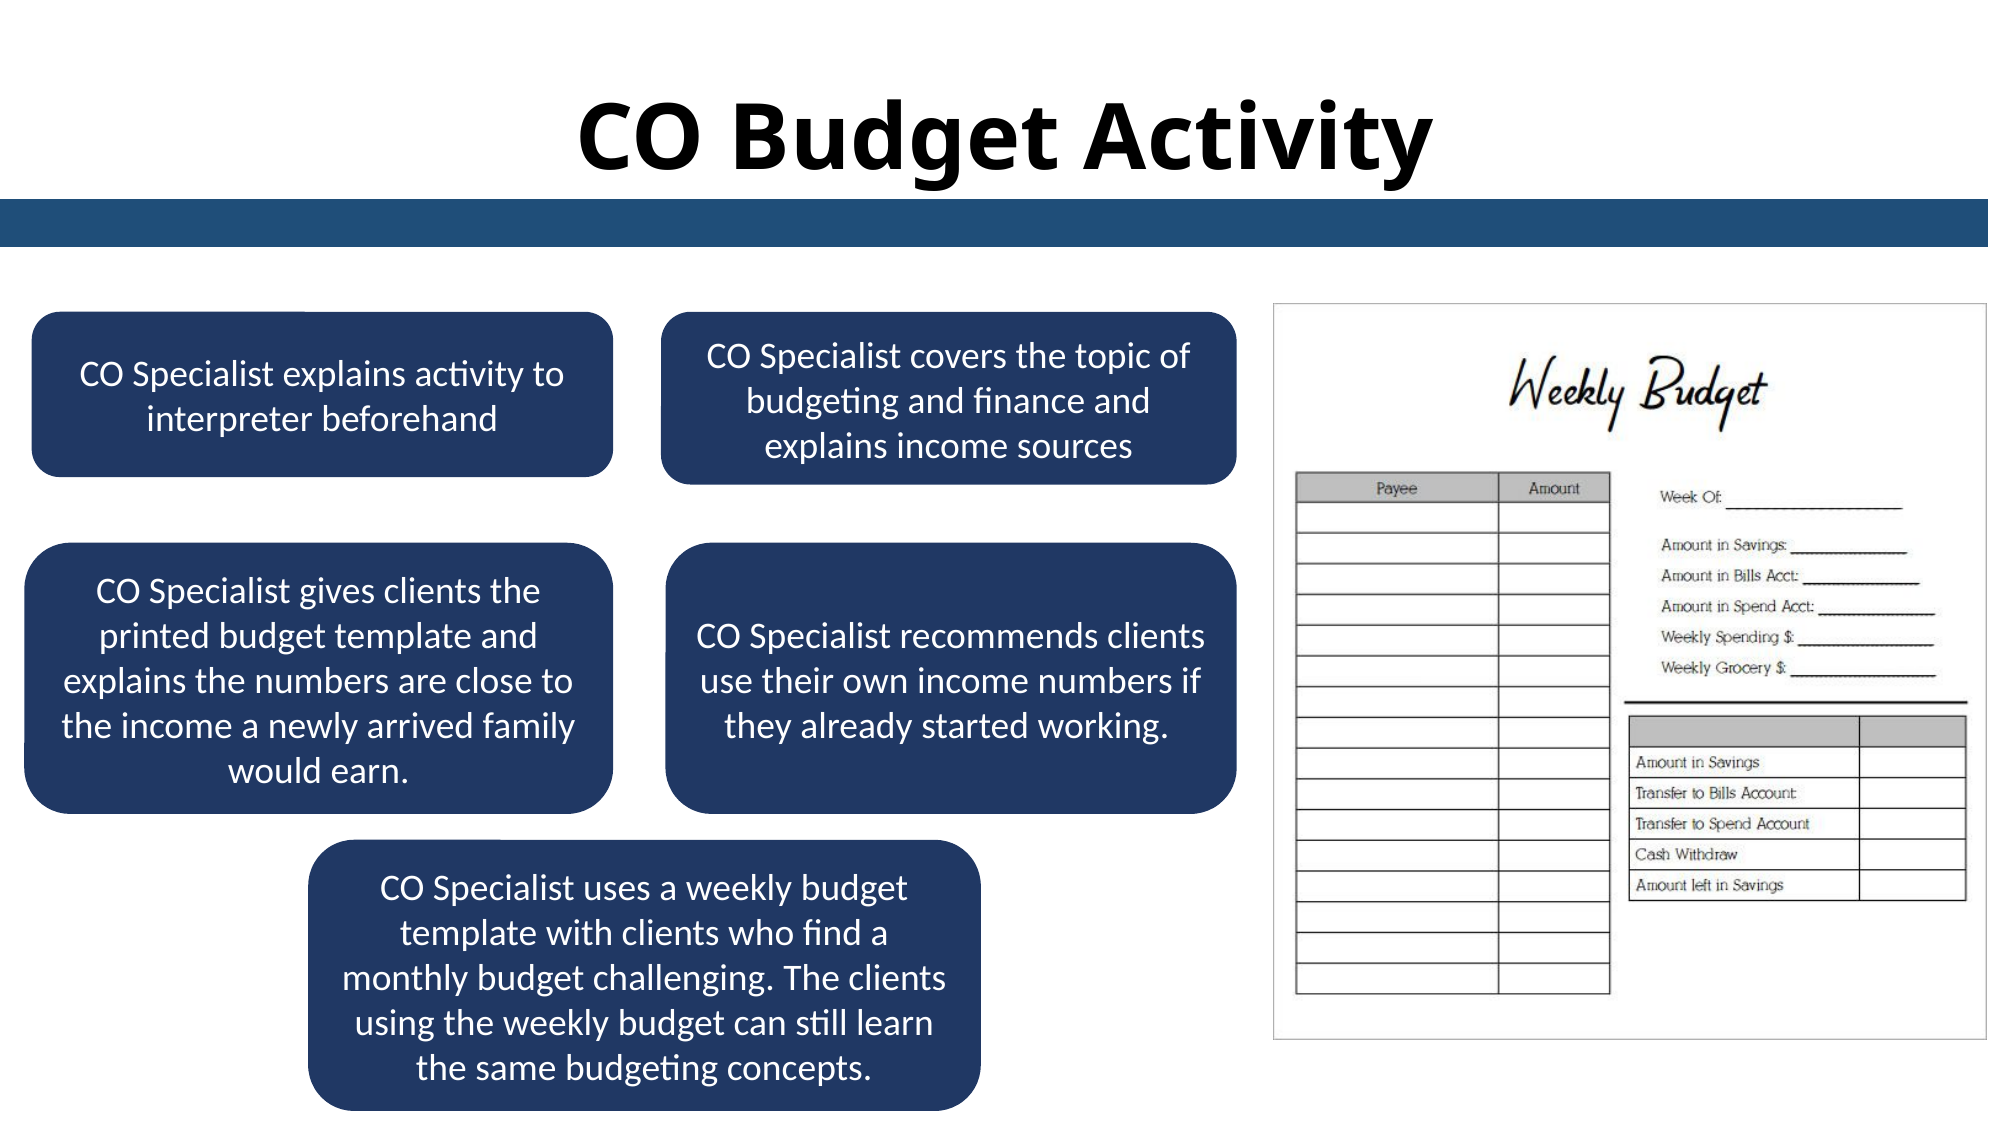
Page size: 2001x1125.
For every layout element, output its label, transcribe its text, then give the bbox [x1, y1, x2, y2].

text_box [0, 199, 1988, 247]
picture [1273, 303, 1987, 1040]
text_box CO Budget Activity [87, 70, 1923, 195]
text_box CO Specialist explains activity to interpreter beforehand [31, 311, 614, 478]
text_box CO Specialist covers the topic of budgeting and finance and explains income sources [660, 311, 1237, 485]
text_box CO Specialist uses a weekly budget template with clients who find a monthly budget challenging. The clients using the weekly budget can still learn the same budgeting concepts. [308, 839, 981, 1111]
text_box CO Specialist recommends clients use their own income numbers if they already started working. [665, 542, 1237, 814]
text_box CO Specialist gives clients the printed budget template and explains the numbers are close to the income a newly arrived family would earn. [24, 542, 614, 814]
